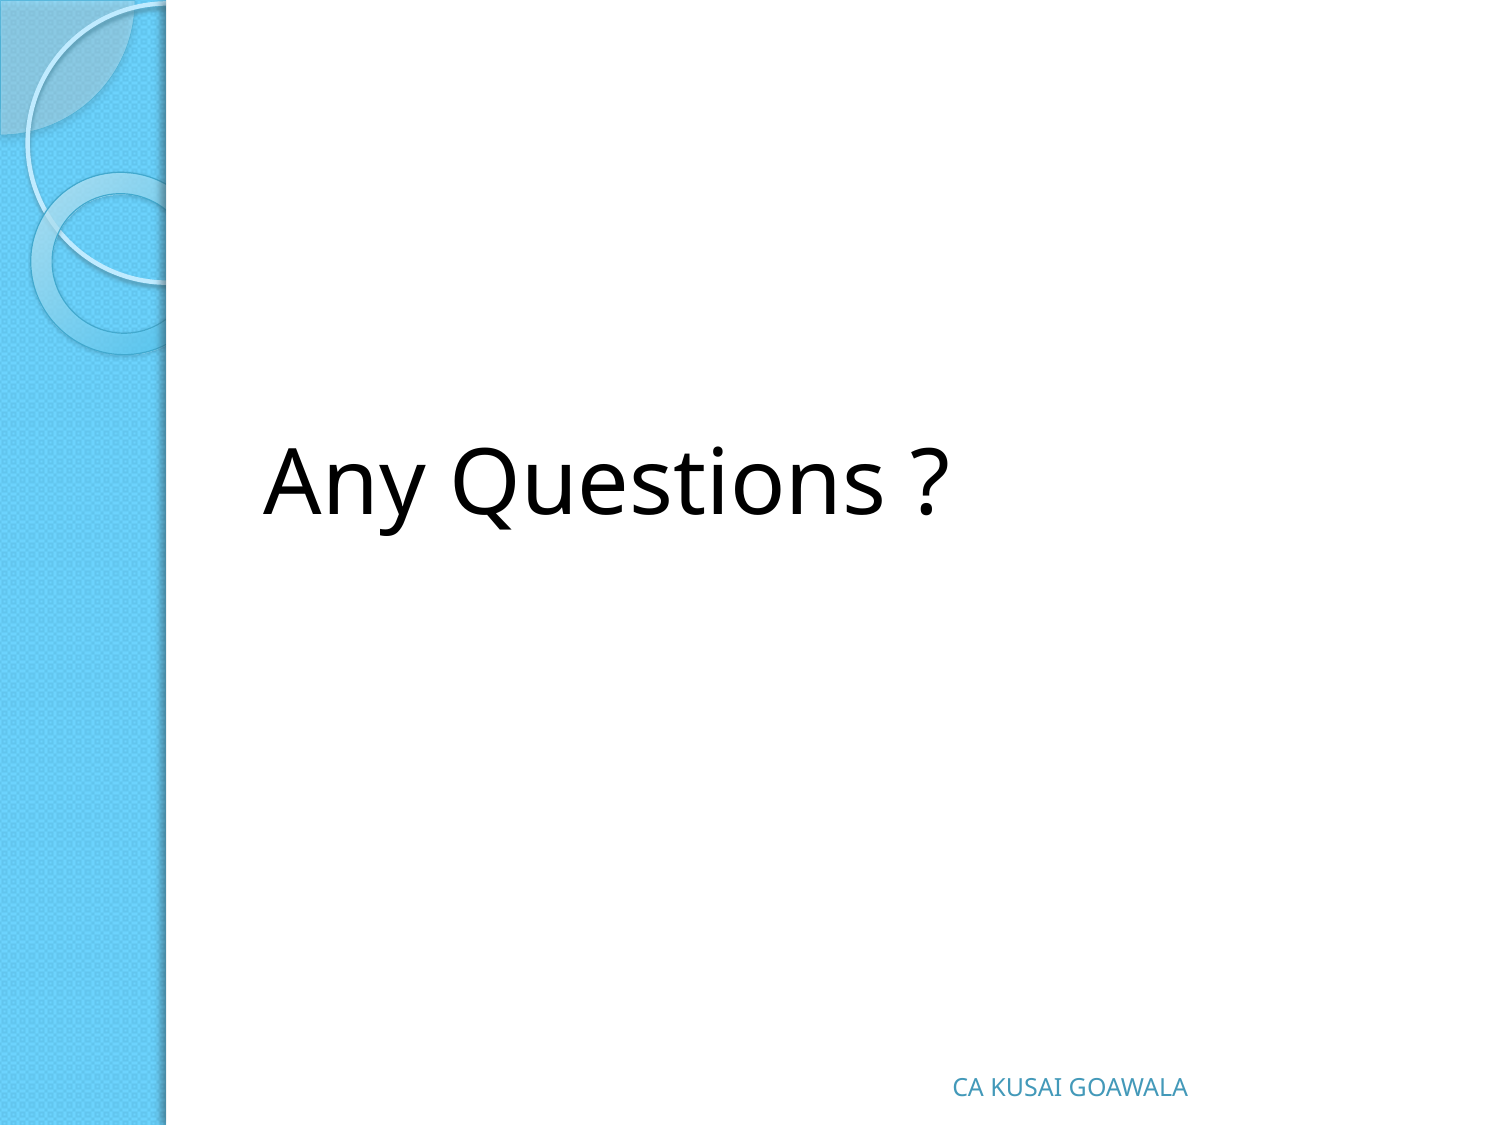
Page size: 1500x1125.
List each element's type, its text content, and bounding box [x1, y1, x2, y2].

footer CA KUSAI GOAWALA [937, 1034, 1413, 1113]
list Any Questions ? [235, 237, 1466, 1025]
